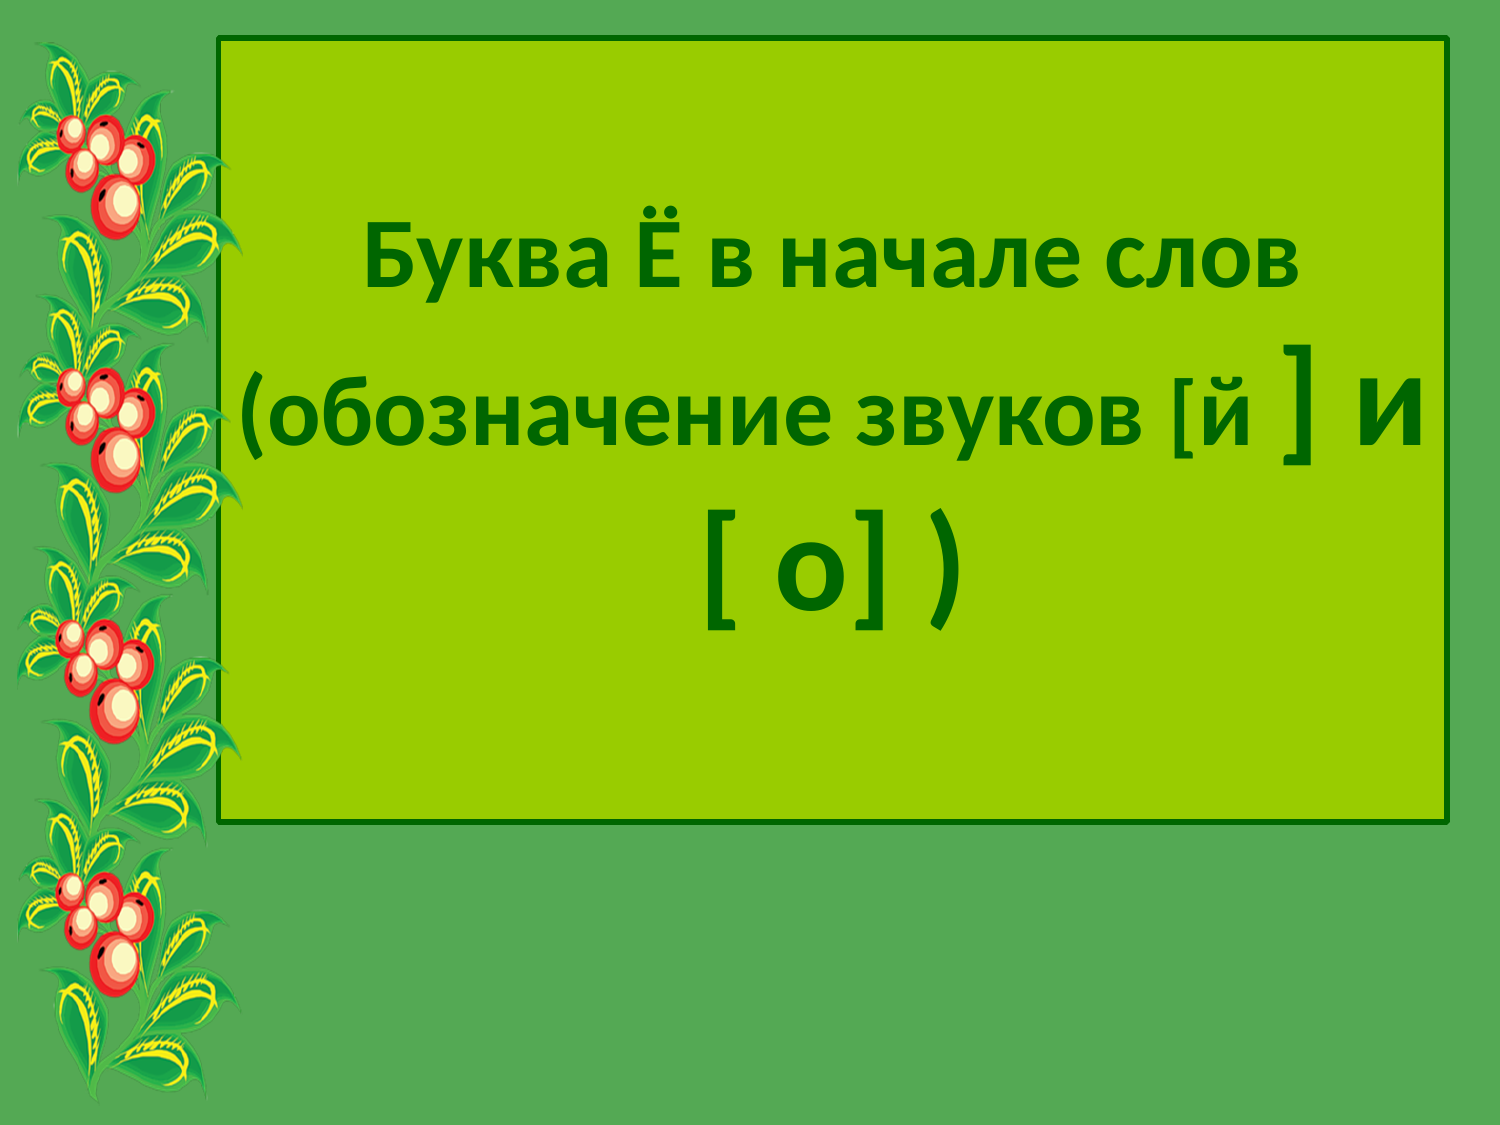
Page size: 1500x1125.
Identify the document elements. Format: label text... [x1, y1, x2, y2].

picture [17, 42, 243, 1106]
text_box Буква Ё в начале слов (обозначение звуков [й ] и [ о] ) [216, 36, 1449, 824]
